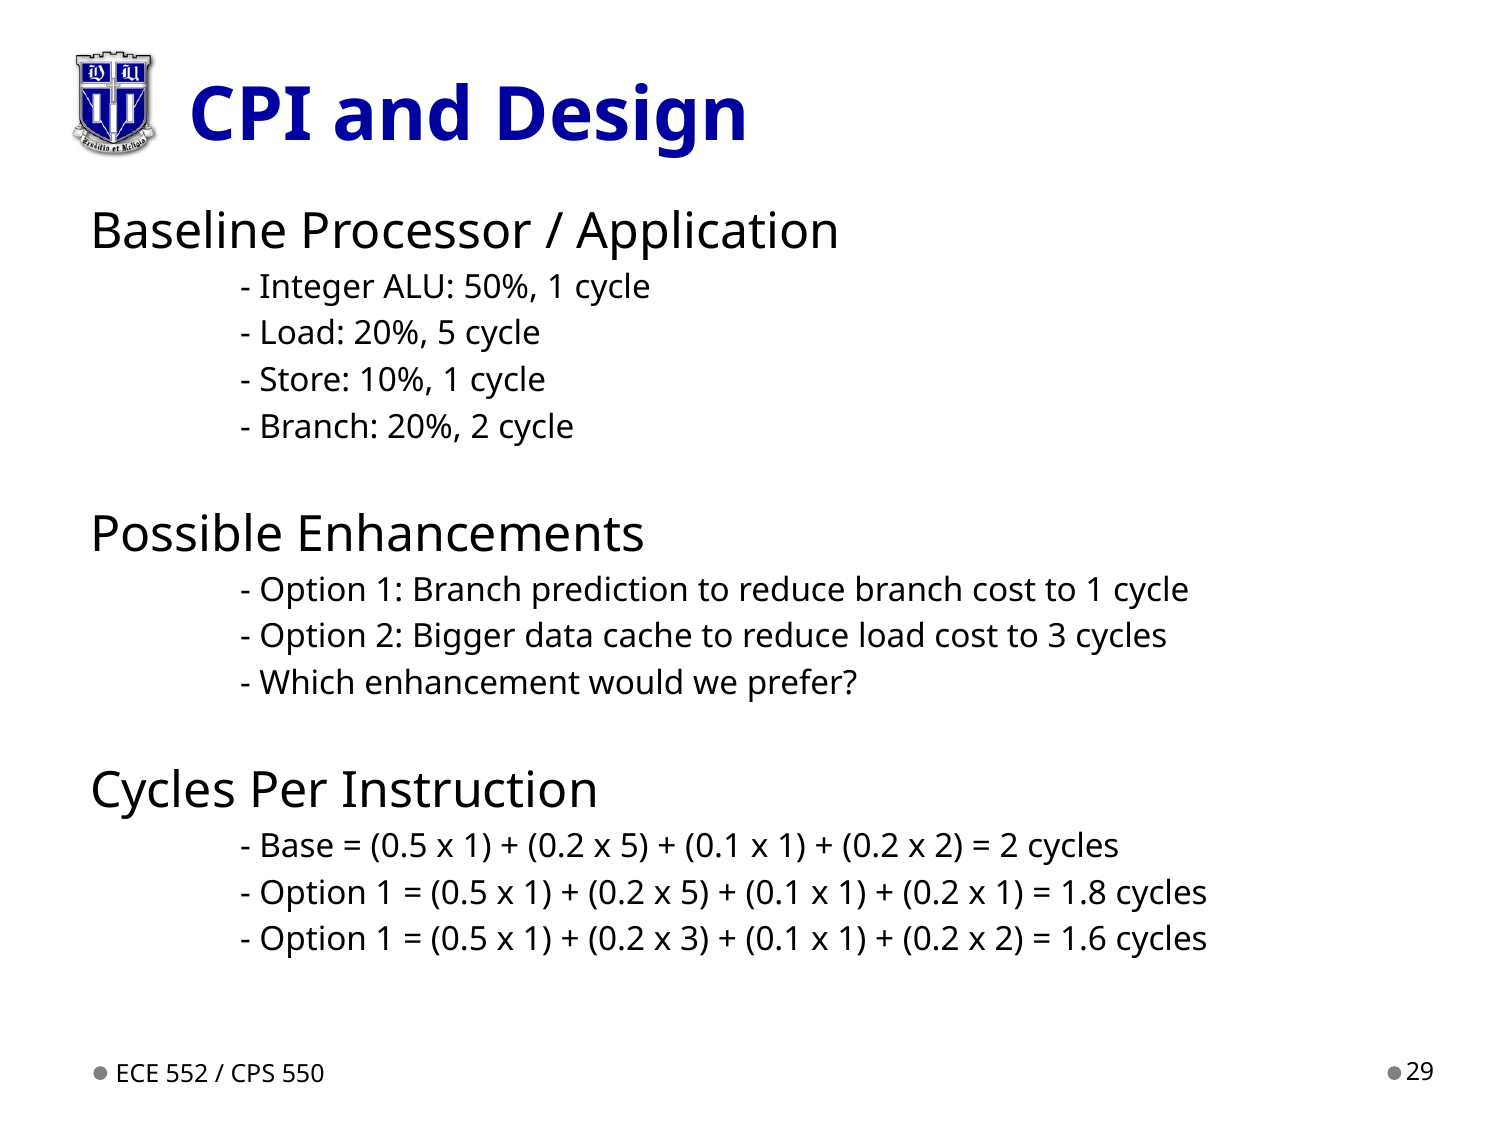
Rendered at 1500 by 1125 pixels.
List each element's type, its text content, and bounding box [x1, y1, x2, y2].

footer ECE 552 / CPS 550 [108, 1042, 576, 1103]
list Baseline Processor / Application - Integer ALU: 50%, 1 cycle - Load: 20%, 5 cycle - Store: 10%, 1 cycle - Branch: 20%, 2 cycle Possible Enhancements - Option 1: Branch prediction to reduce branch cost to 1 cycle - Option 2: Bigger data cache to reduce load cost to 3 cycles - Which enhancement would we prefer? Cycles Per Instruction - Base = (0.5 x 1) + (0.2 x 5) + (0.1 x 1) + (0.2 x 2) = 2 cycles - Option 1 = (0.5 x 1) + (0.2 x 5) + (0.1 x 1) + (0.2 x 1) = 1.8 cycles - Option 1 = (0.5 x 1) + (0.2 x 3) + (0.1 x 1) + (0.2 x 2) = 1.6 cycles [75, 190, 1412, 1017]
slide_number 29 [1401, 1042, 1494, 1103]
picture [62, 45, 163, 161]
text_box CPI and Design [173, 24, 1475, 163]
